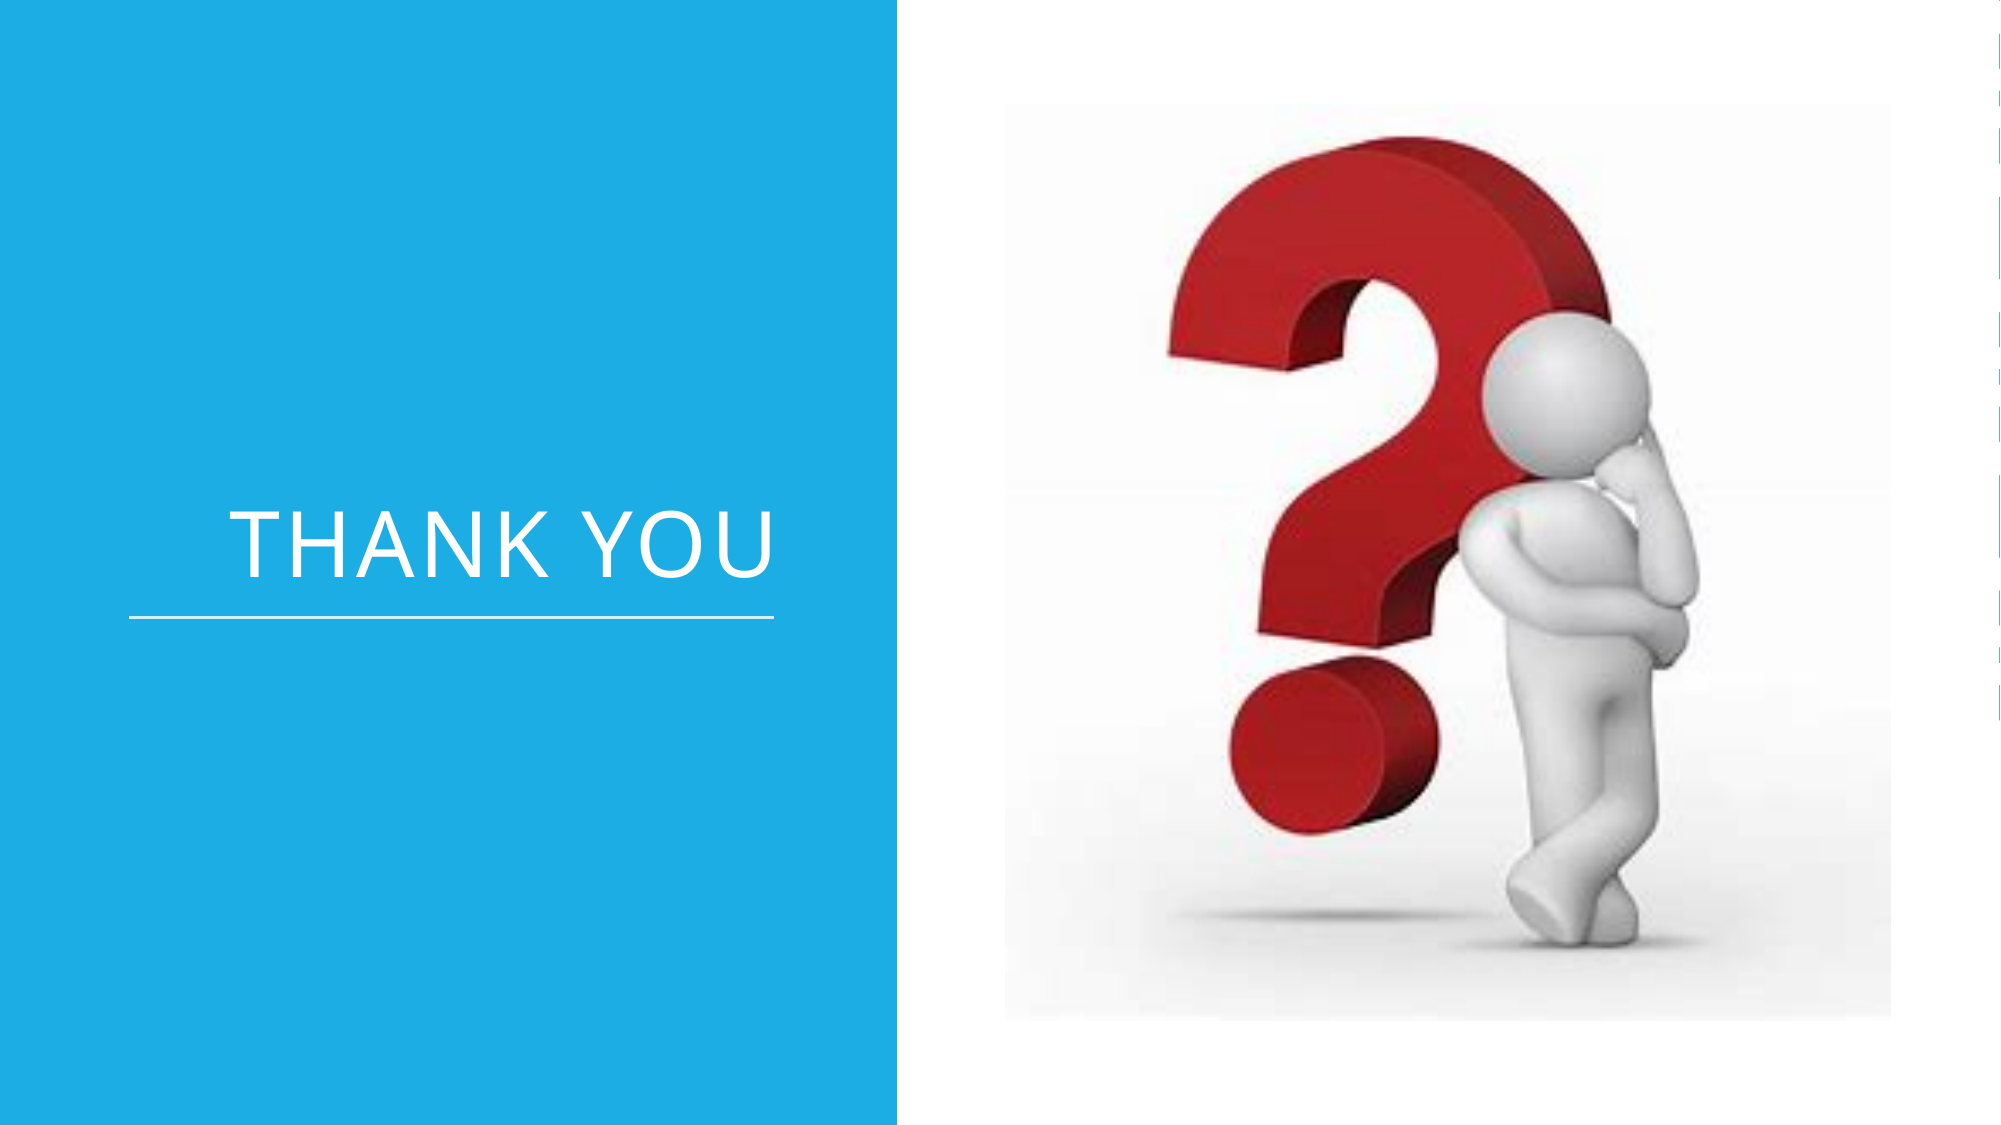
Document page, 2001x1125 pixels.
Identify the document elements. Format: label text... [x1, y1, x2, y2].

text_box [898, 0, 2000, 1125]
picture [1005, 104, 1891, 1021]
title Thank you [104, 104, 795, 603]
text_box [0, 0, 898, 1125]
